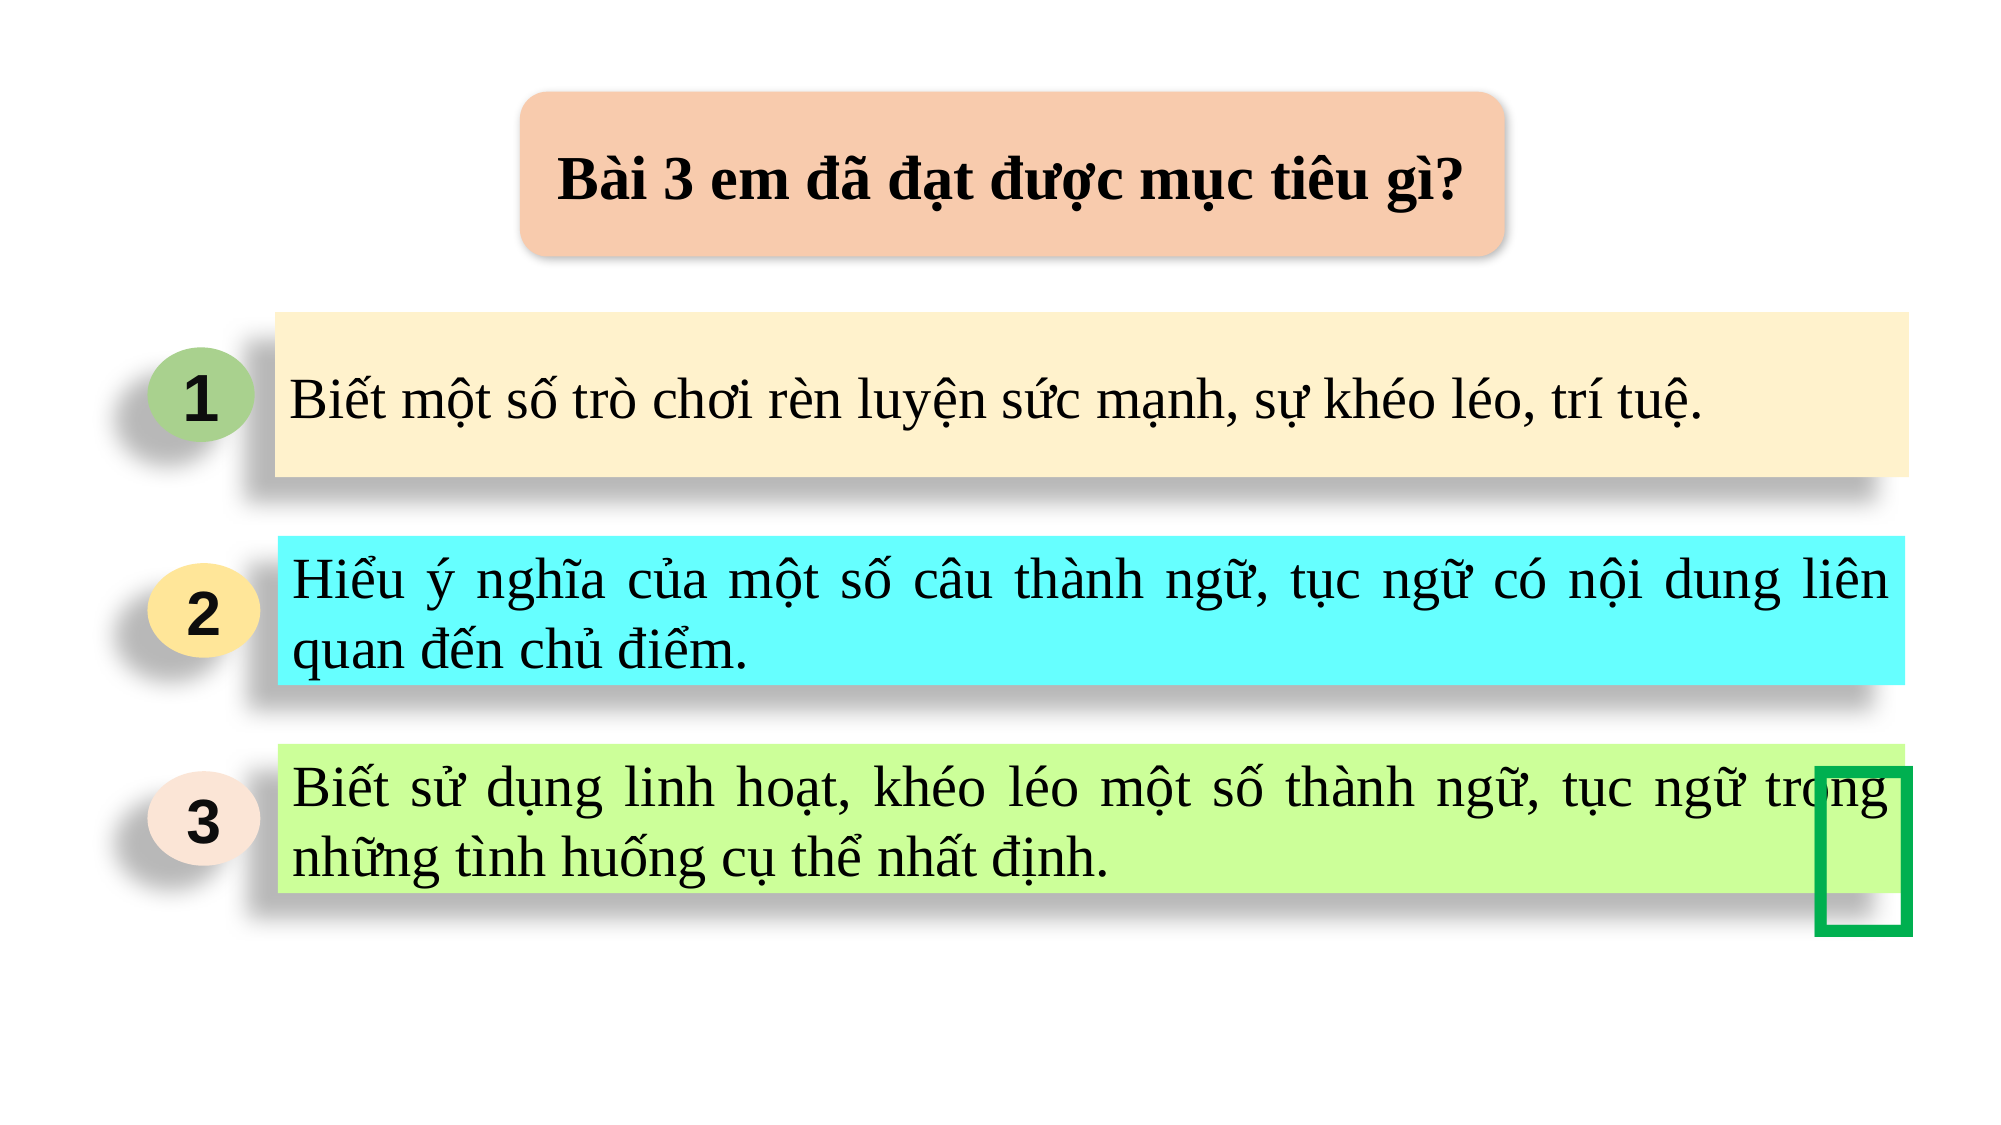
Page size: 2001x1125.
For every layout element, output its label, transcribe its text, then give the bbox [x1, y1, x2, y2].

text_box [147, 535, 1906, 686]
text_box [147, 312, 1909, 478]
text_box Bài 3 em đã đạt được mục tiêu gì? [518, 90, 1506, 258]
text_box  [1778, 690, 1946, 994]
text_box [147, 743, 1906, 894]
